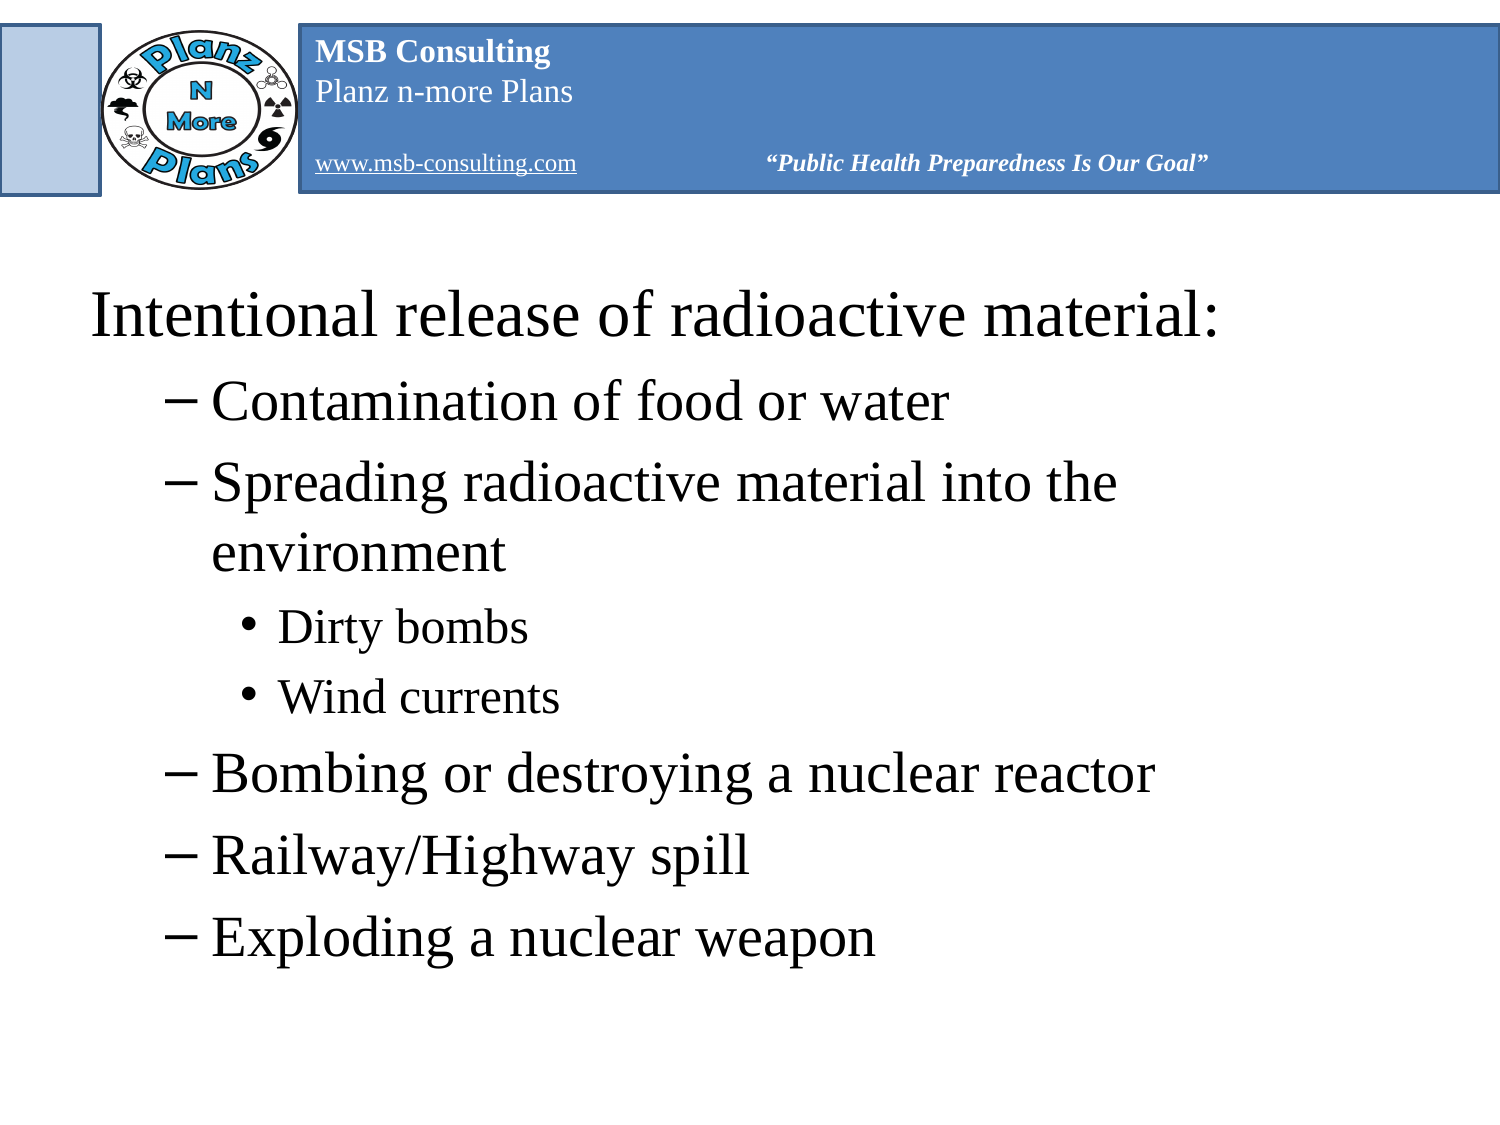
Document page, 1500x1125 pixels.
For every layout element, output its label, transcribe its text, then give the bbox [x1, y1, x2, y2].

text_box [0, 23, 102, 197]
picture [99, 28, 301, 192]
text_box MSB Consulting Planz n-more Plans www.msb-consulting.com “Public Health Preparedness Is Our Goal” [298, 23, 1500, 194]
list Intentional release of radioactive material: Contamination of food or water Spreading radioactive material into the environment Dirty bombs Wind currents Bombing or destroying a nuclear reactor Railway/Highway spill Exploding a nuclear weapon [75, 262, 1425, 1050]
